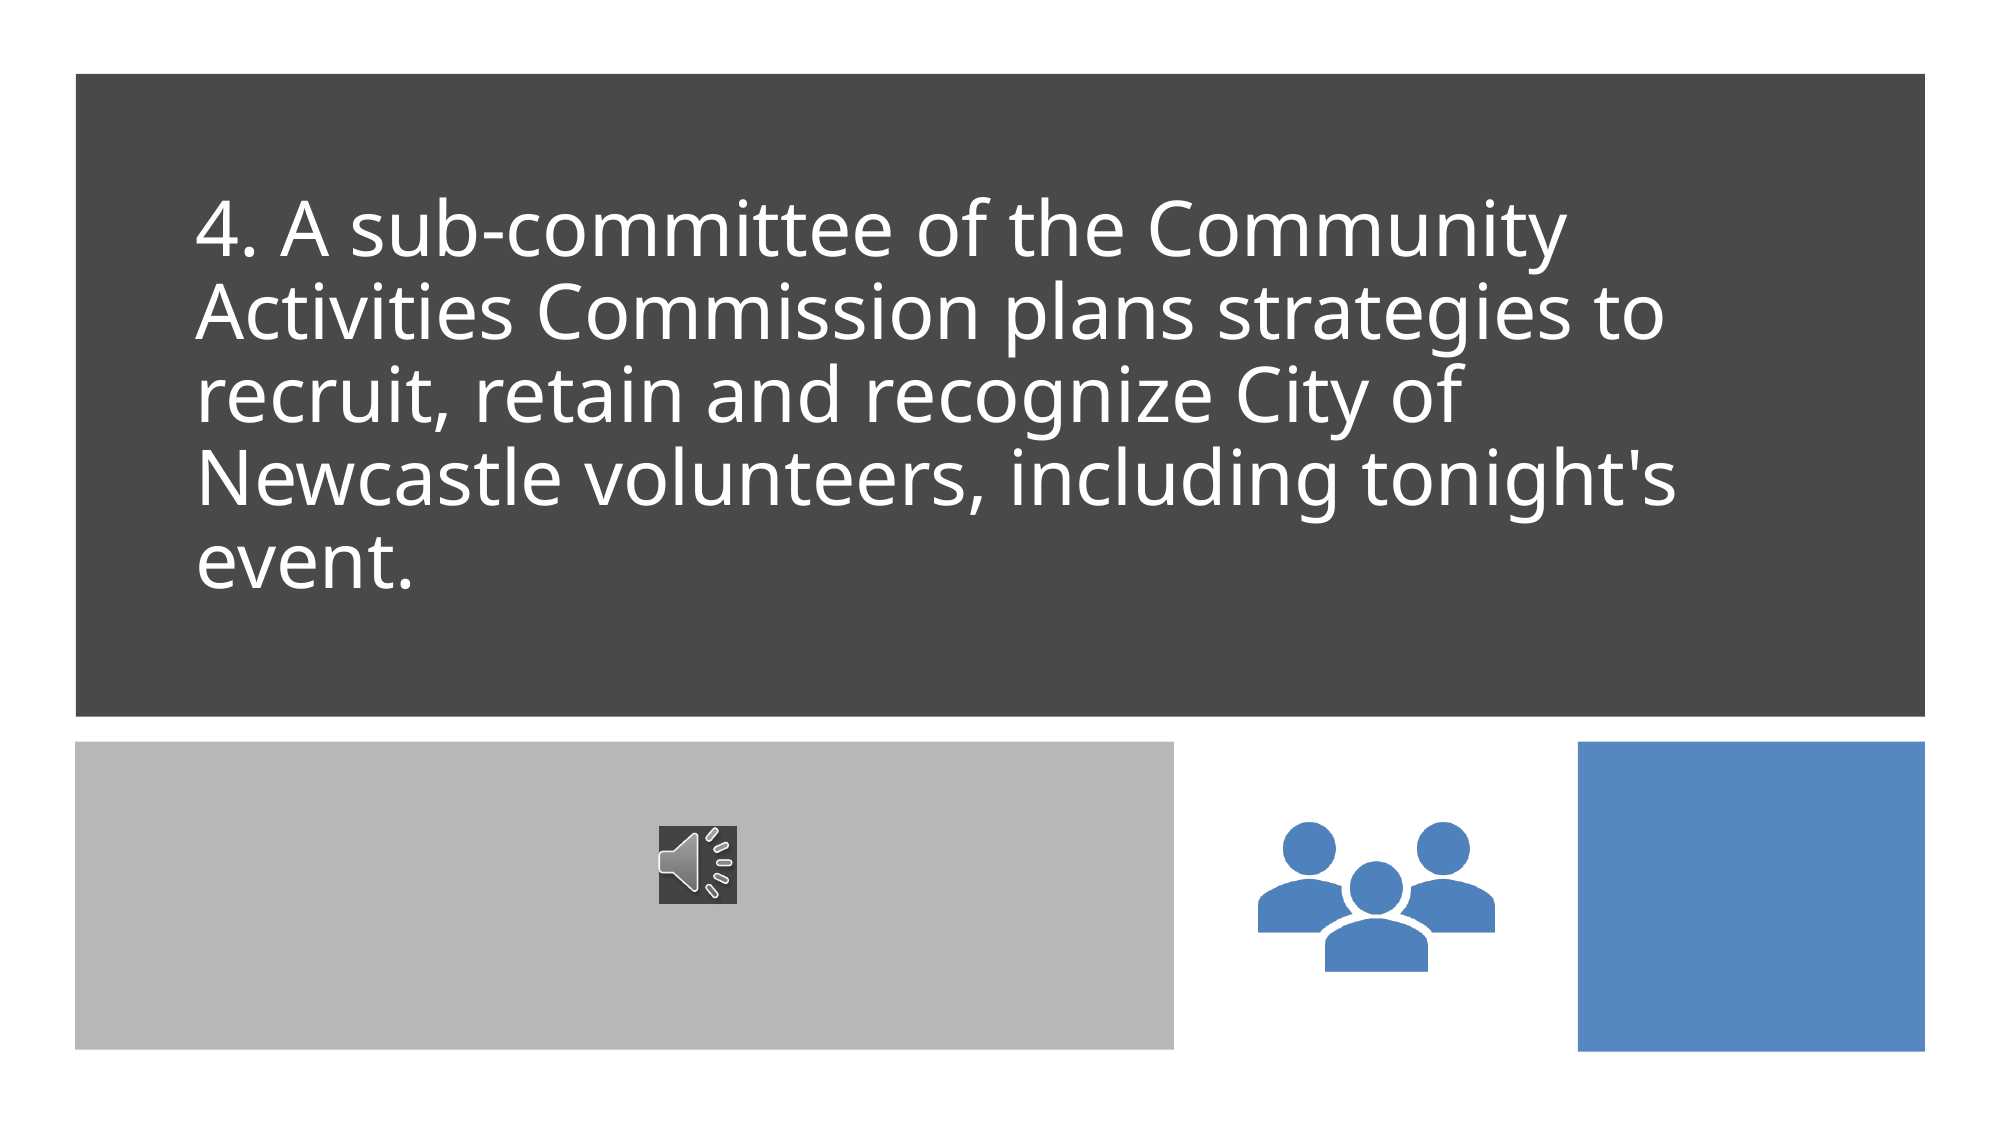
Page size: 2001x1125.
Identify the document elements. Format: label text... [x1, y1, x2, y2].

picture [1242, 762, 1510, 1031]
title 4. A sub-committee of the Community Activities Commission plans strategies to recruit, retain and recognize City of Newcastle volunteers, including tonight's event. [180, 182, 1823, 613]
picture [657, 824, 738, 905]
text_box [75, 73, 1926, 718]
text_box [74, 741, 1175, 1051]
text_box [1577, 741, 1926, 1053]
